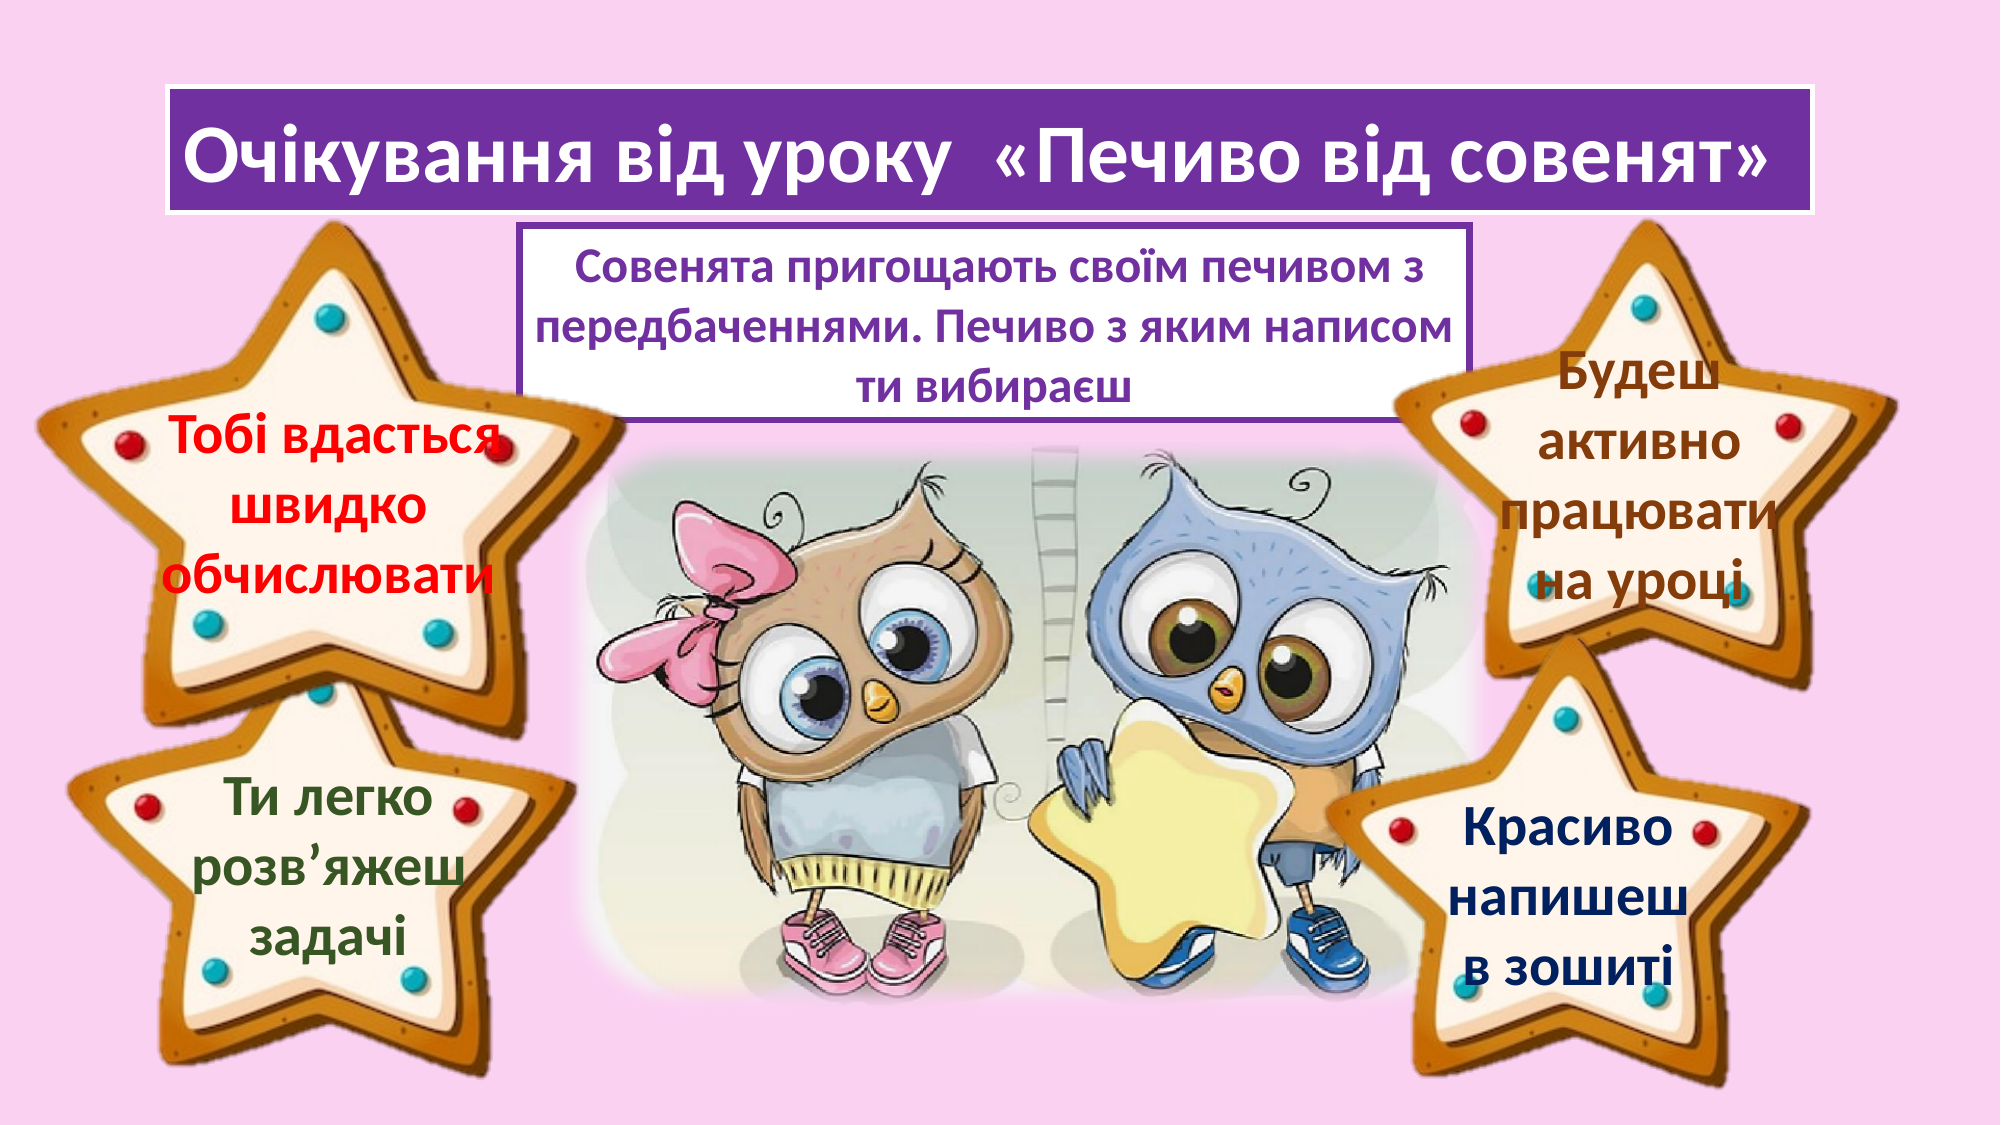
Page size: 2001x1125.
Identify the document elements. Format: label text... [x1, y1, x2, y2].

text_box Очікування від уроку «Печиво від совенят» [167, 86, 1814, 213]
text_box Совенята пригощають своїм печивом з передбаченнями. Печиво з яким написом ти вибираєш [667, 224, 1362, 421]
picture [0, 143, 1932, 1125]
